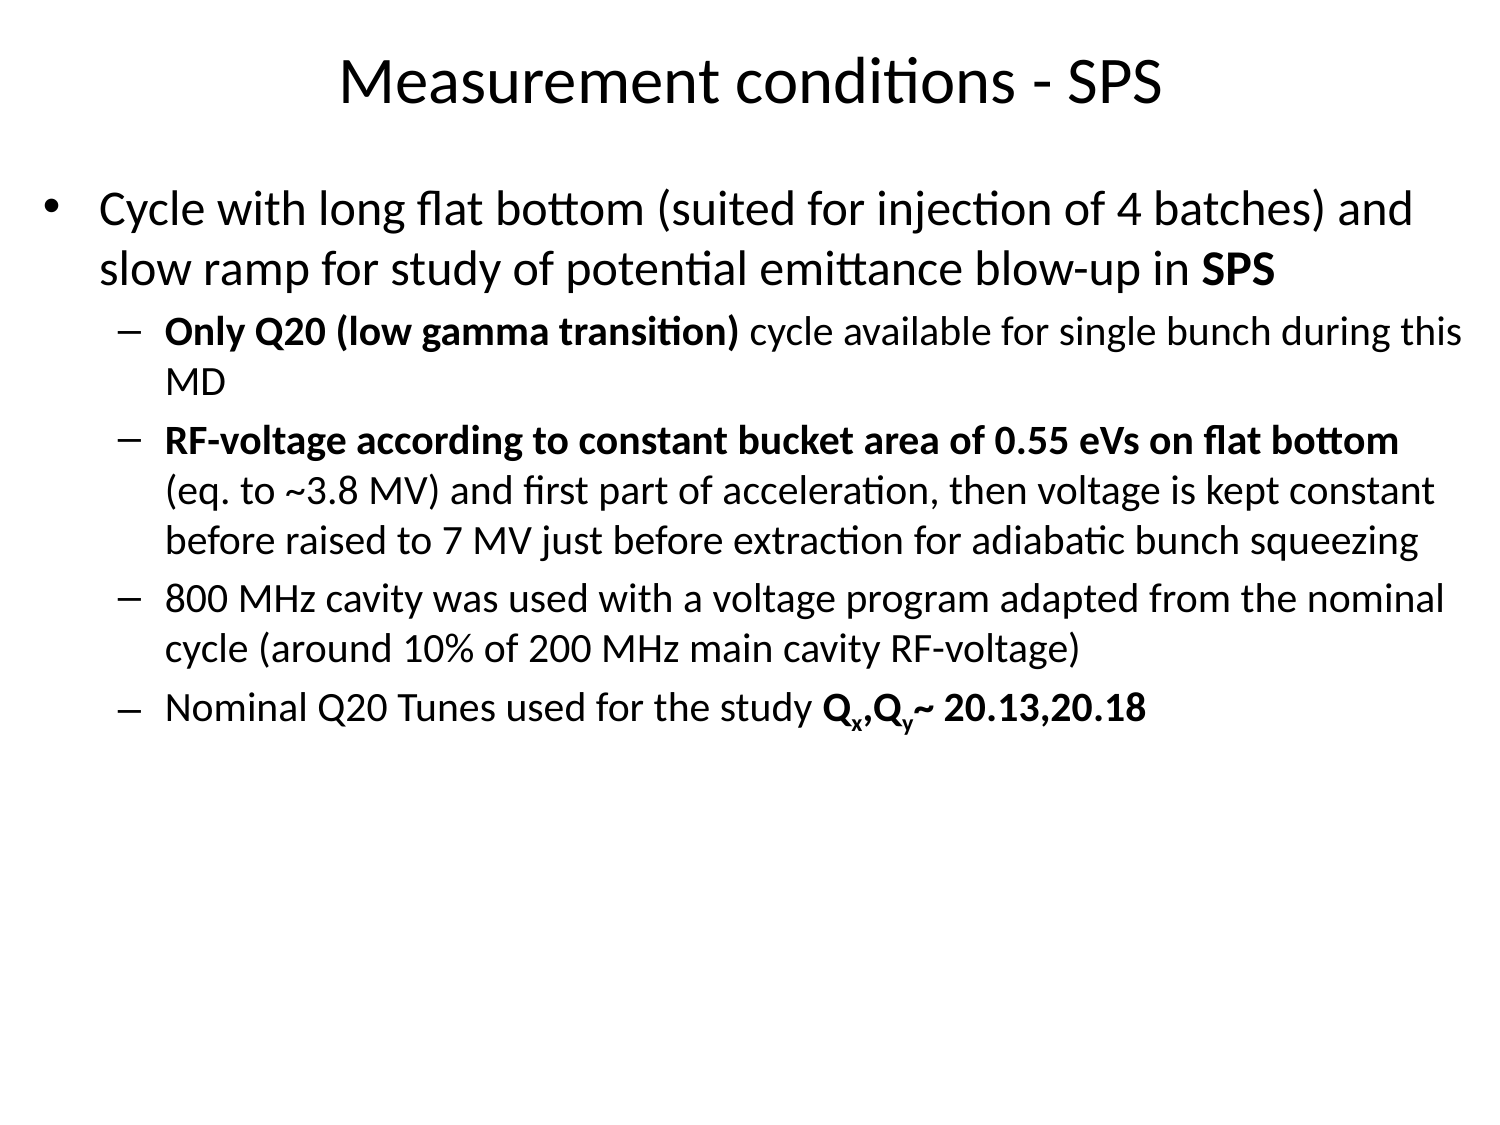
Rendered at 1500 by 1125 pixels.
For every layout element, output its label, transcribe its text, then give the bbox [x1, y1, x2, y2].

title Measurement conditions - SPS [42, 16, 1460, 138]
list Cycle with long flat bottom (suited for injection of 4 batches) and slow ramp for study of potential emittance blow-up in SPS Only Q20 (low gamma transition) cycle available for single bunch during this MD RF-voltage according to constant bucket area of 0.55 eVs on flat bottom (eq. to ~3.8 MV) and first part of acceleration, then voltage is kept constant before raised to 7 MV just before extraction for adiabatic bunch squeezing 800 MHz cavity was used with a voltage program adapted from the nominal cycle (around 10% of 200 MHz main cavity RF-voltage) Nominal Q20 Tunes used for the study Qx,Qy~ 20.13,20.18 [27, 168, 1486, 1062]
